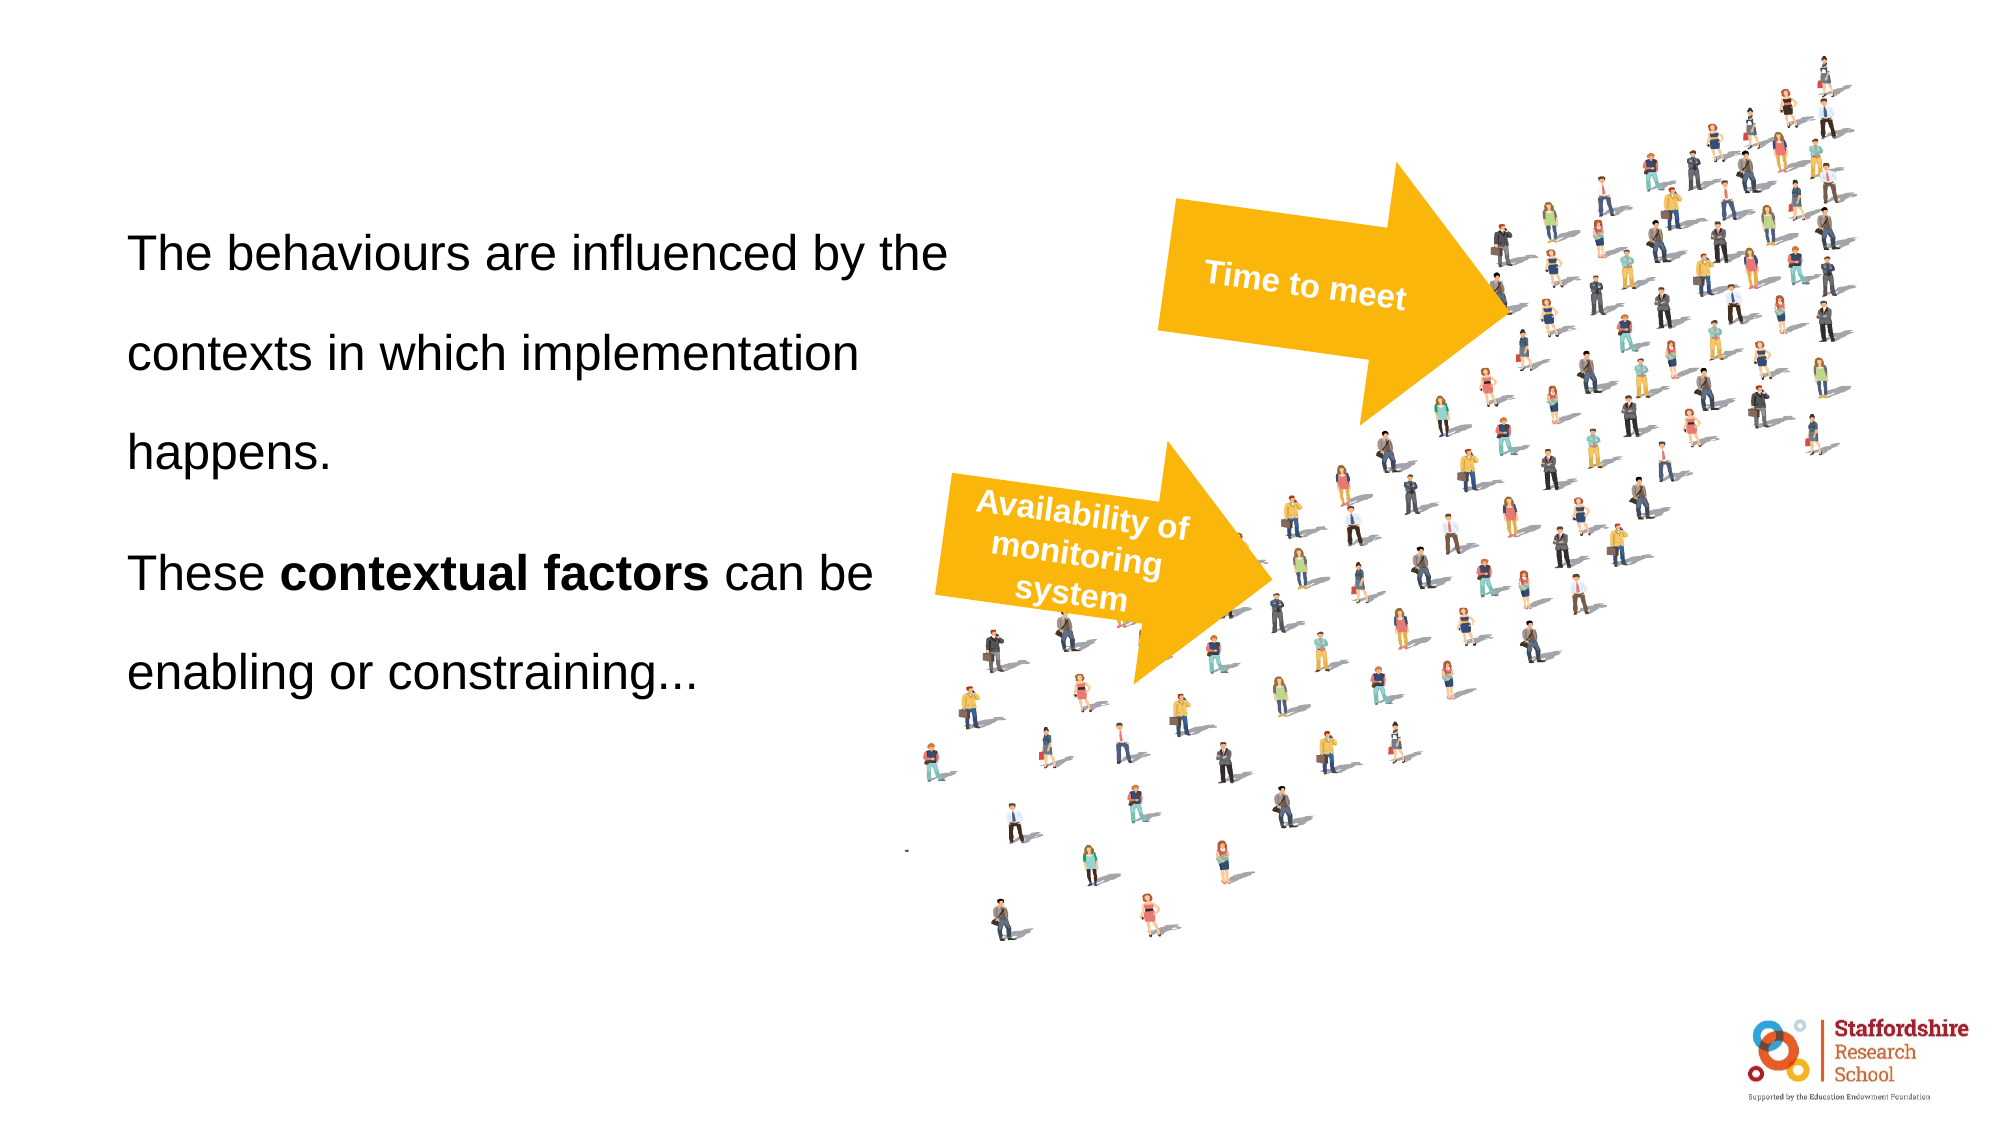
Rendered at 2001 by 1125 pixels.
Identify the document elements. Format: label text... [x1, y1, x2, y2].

picture [1717, 989, 2000, 1124]
list The behaviours are influenced by the contexts in which implementation happens. These contextual factors can be enabling or constraining... [111, 173, 779, 664]
picture [779, 54, 1923, 952]
